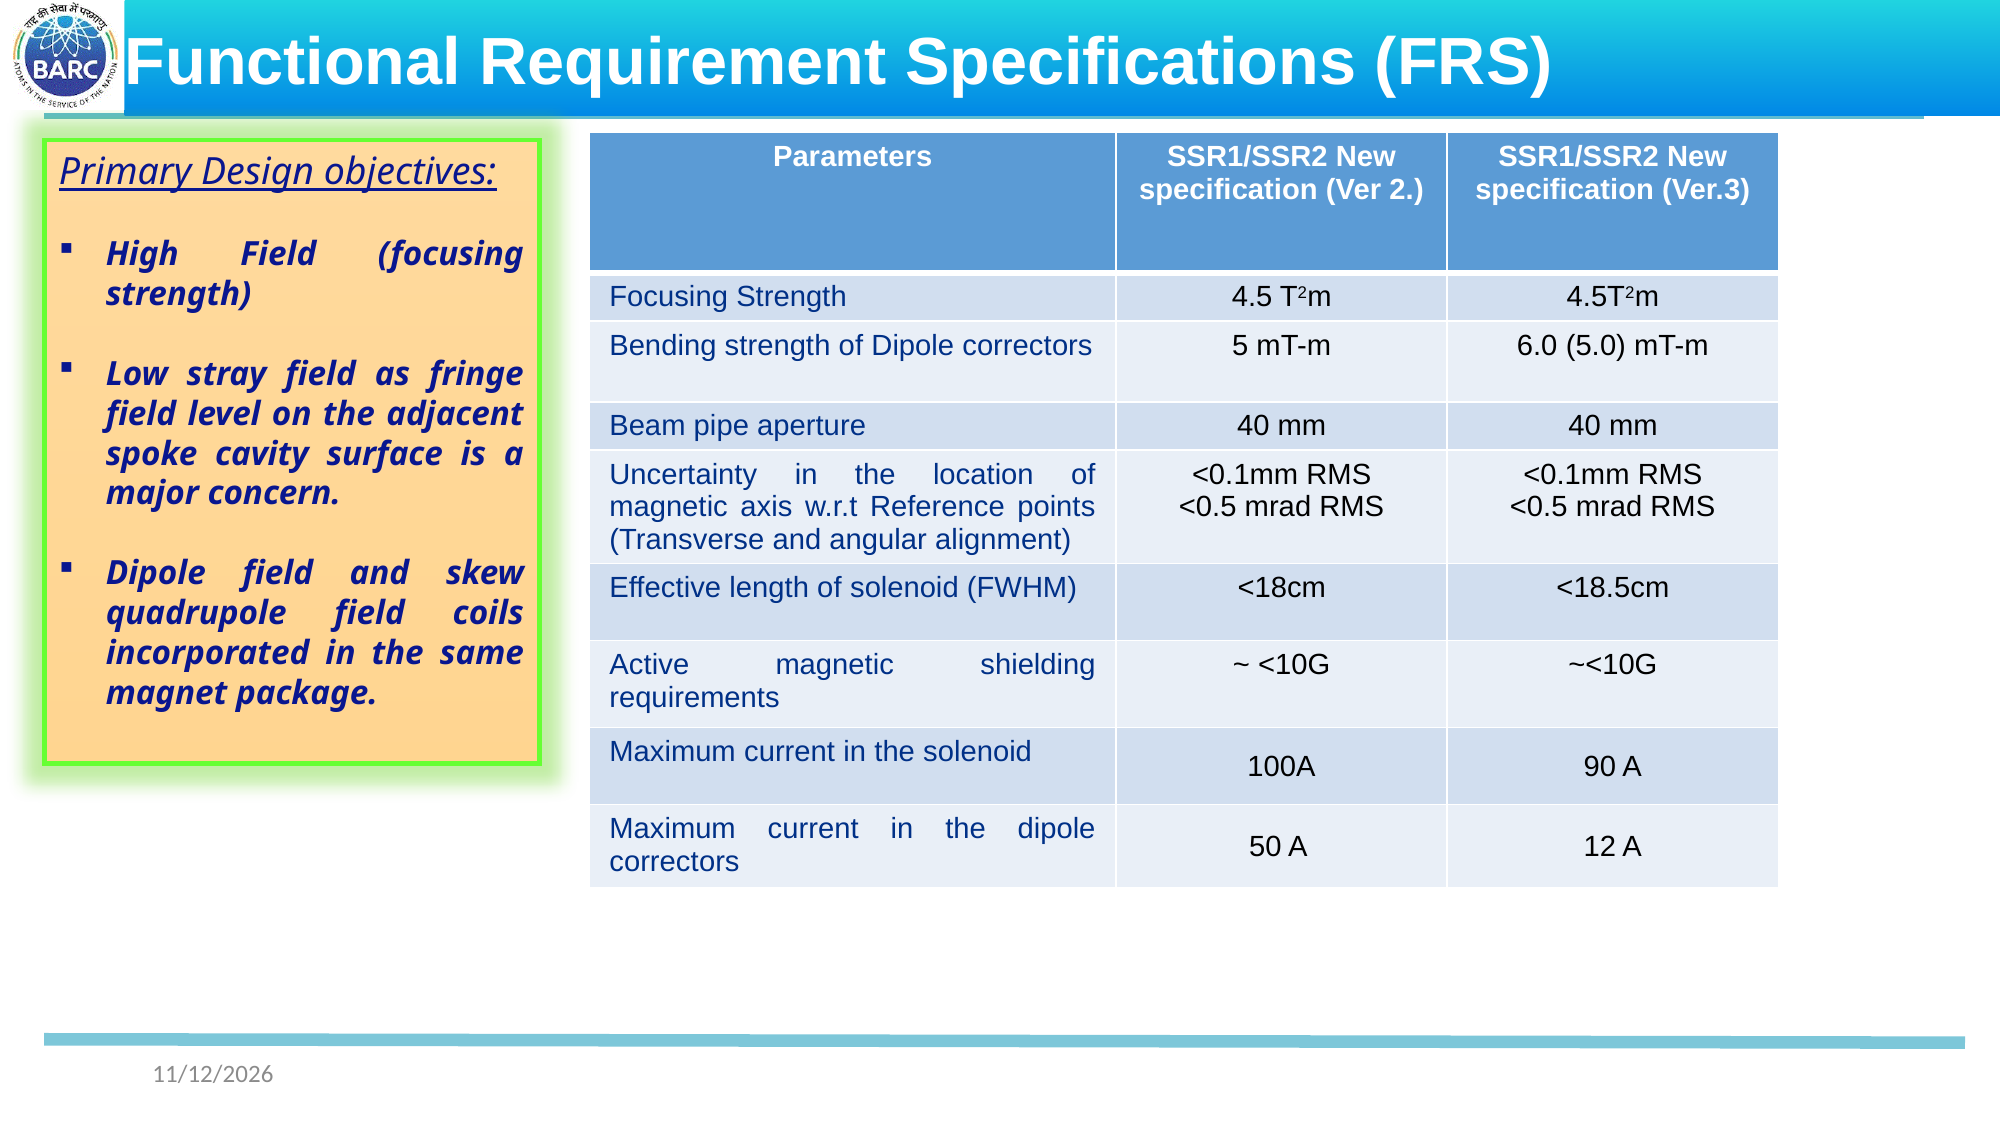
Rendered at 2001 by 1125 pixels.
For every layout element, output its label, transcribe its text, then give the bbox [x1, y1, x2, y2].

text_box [44, 1039, 1965, 1043]
text_box Primary Design objectives: High Field (focusing strength) Low stray field as fringe field level on the adjacent spoke cavity surface is a major concern. Dipole field and skew quadrupole field coils incorporated in the same magnet package. [44, 139, 540, 764]
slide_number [137, 1043, 588, 1103]
picture [5, 0, 125, 110]
text_box Functional Requirement Specifications (FRS) [124, 0, 2000, 116]
text_box [558, 116, 1945, 122]
